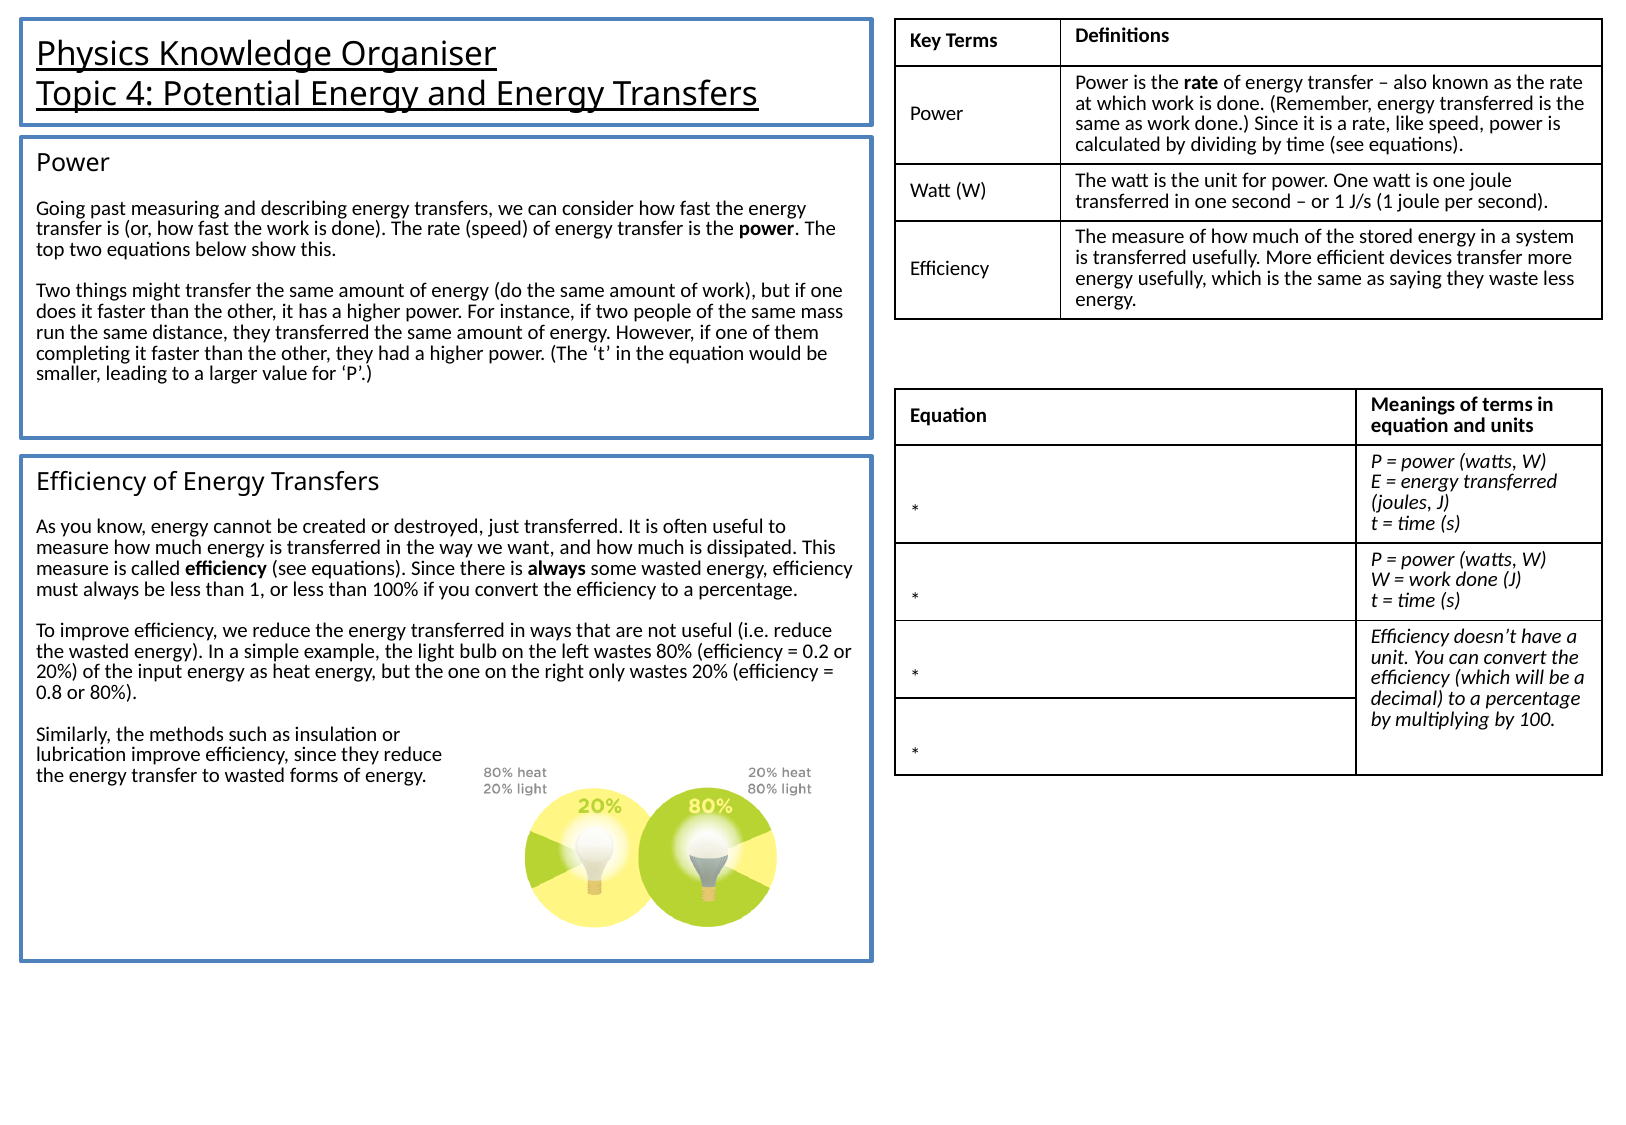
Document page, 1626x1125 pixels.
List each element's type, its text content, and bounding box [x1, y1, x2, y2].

table_cell The watt is the unit for power. One watt is one joule transferred in one second – or 1 J/s (1 joule per second). [1061, 165, 1601, 220]
table_cell Power is the rate of energy transfer – also known as the rate at which work is done. (Remember, energy transferred is the same as work done.) Since it is a rate, like speed, power is calculated by dividing by time (see equations). [1061, 67, 1601, 163]
title Physics Knowledge Organiser Topic 4: Potential Energy and Energy Transfers [19, 17, 874, 127]
text_box Power Going past measuring and describing energy transfers, we can consider how fast the energy transfer is (or, how fast the work is done). The rate (speed) of energy transfer is the power. The top two equations below show this. Two things might transfer the same amount of energy (do the same amount of work), but if one does it faster than the other, it has a higher power. For instance, if two people of the same mass run the same distance, they transferred the same amount of energy. However, if one of them completing it faster than the other, they had a higher power. (The ‘t’ in the equation would be smaller, leading to a larger value for ‘P’.) [19, 135, 874, 440]
table_cell Efficiency [896, 222, 1060, 318]
table_cell Watt (W) [896, 165, 1060, 220]
table_header Key Terms [896, 20, 1060, 65]
table_cell Power [896, 67, 1060, 163]
table_header Definitions [1061, 20, 1601, 65]
text_box Efficiency of Energy Transfers As you know, energy cannot be created or destroyed, just transferred. It is often useful to measure how much energy is transferred in the way we want, and how much is dissipated. This measure is called efficiency (see equations). Since there is always some wasted energy, efficiency must always be less than 1, or less than 100% if you convert the efficiency to a percentage. To improve efficiency, we reduce the energy transferred in ways that are not useful (i.e. reduce the wasted energy). In a simple example, the light bulb on the left wastes 80% (efficiency = 0.2 or 20%) of the input energy as heat energy, but the one on the right only wastes 20% (efficiency = 0.8 or 80%). Similarly, the methods such as insulation or lubrication improve efficiency, since they reduce the energy transfer to wasted forms of energy. [19, 454, 874, 963]
table_cell The measure of how much of the stored energy in a system is transferred usefully. More efficient devices transfer more energy usefully, which is the same as saying they waste less energy. [1061, 222, 1601, 318]
picture [481, 765, 813, 931]
